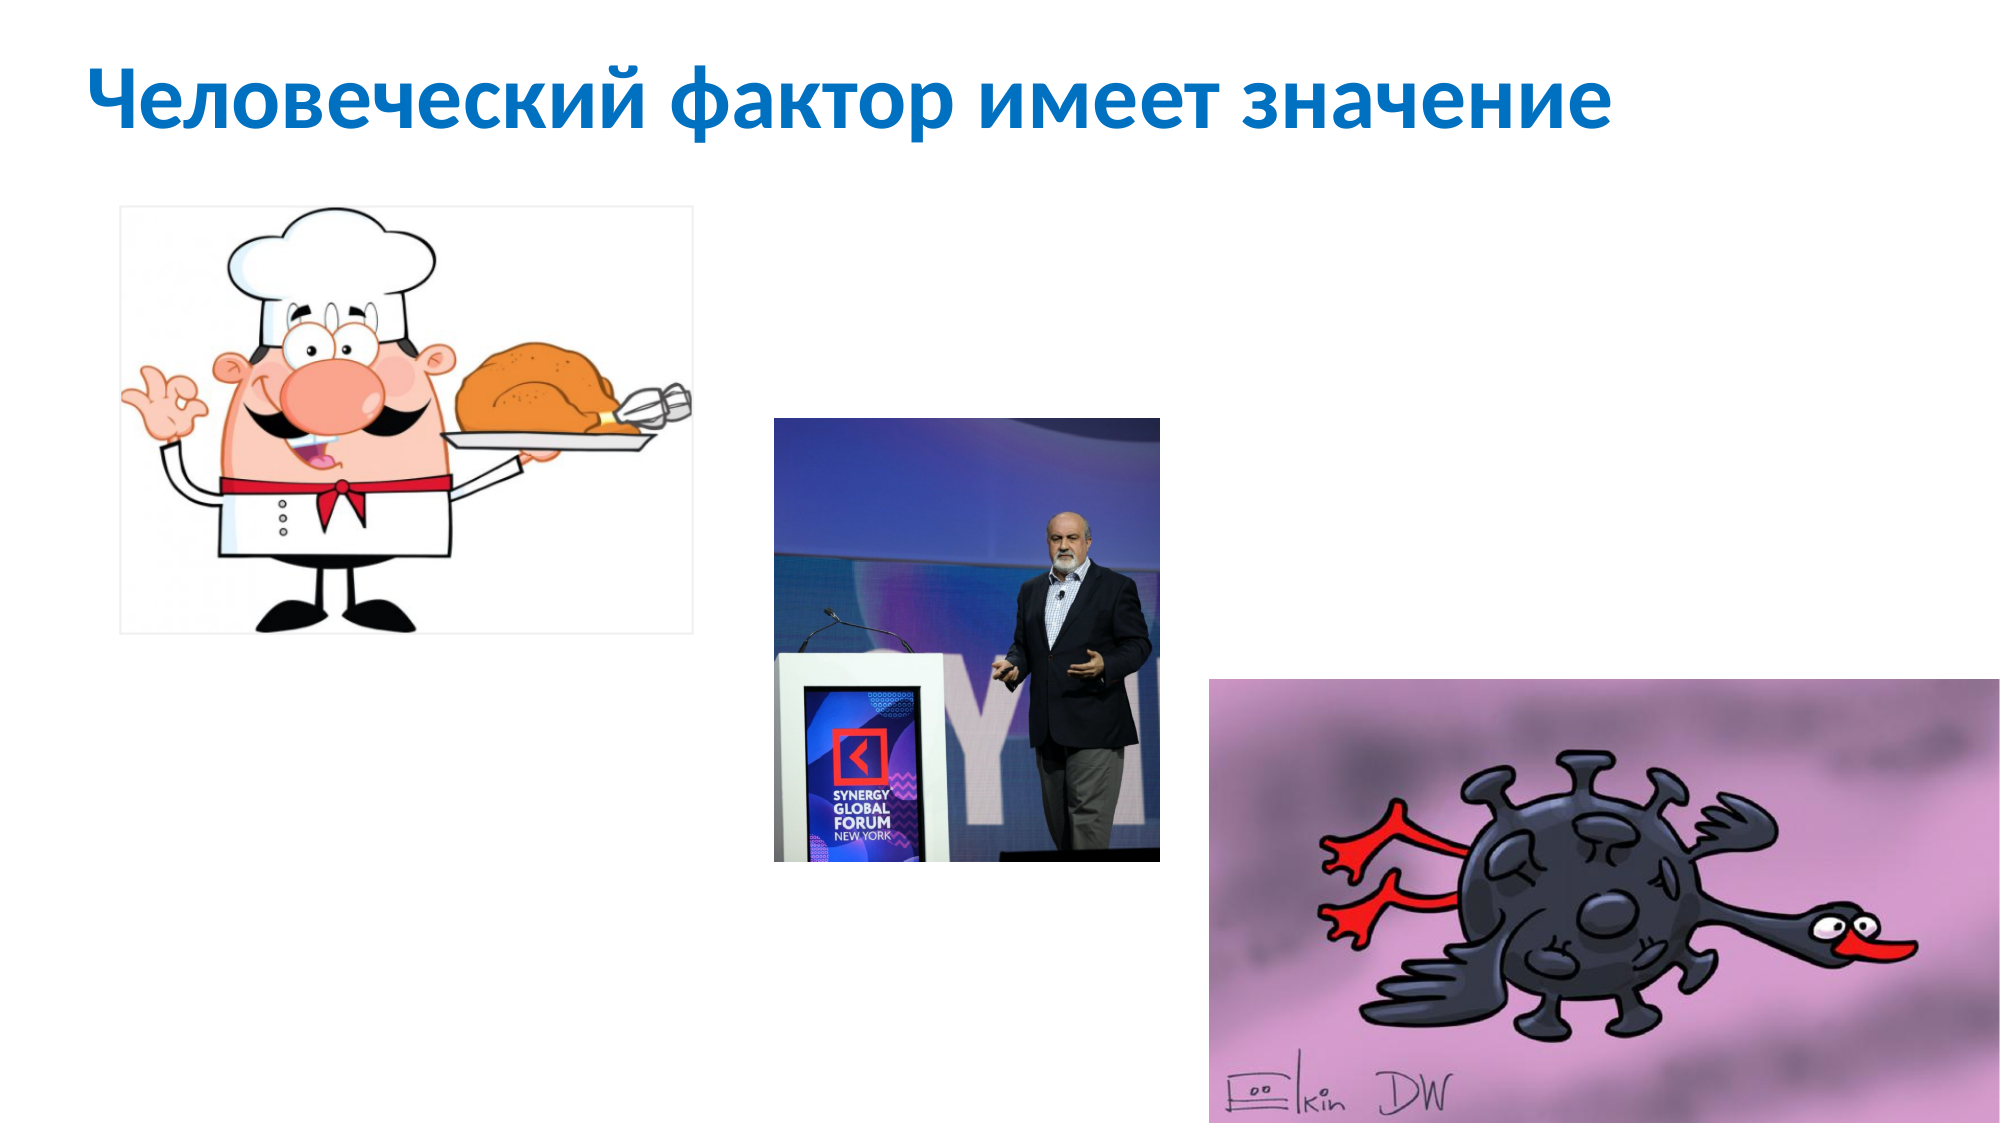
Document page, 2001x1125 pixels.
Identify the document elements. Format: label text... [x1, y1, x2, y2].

picture [774, 418, 1160, 865]
text_box Человеческий фактор имеет значение [71, 29, 1772, 155]
picture [110, 195, 701, 642]
picture [1207, 679, 2000, 1125]
